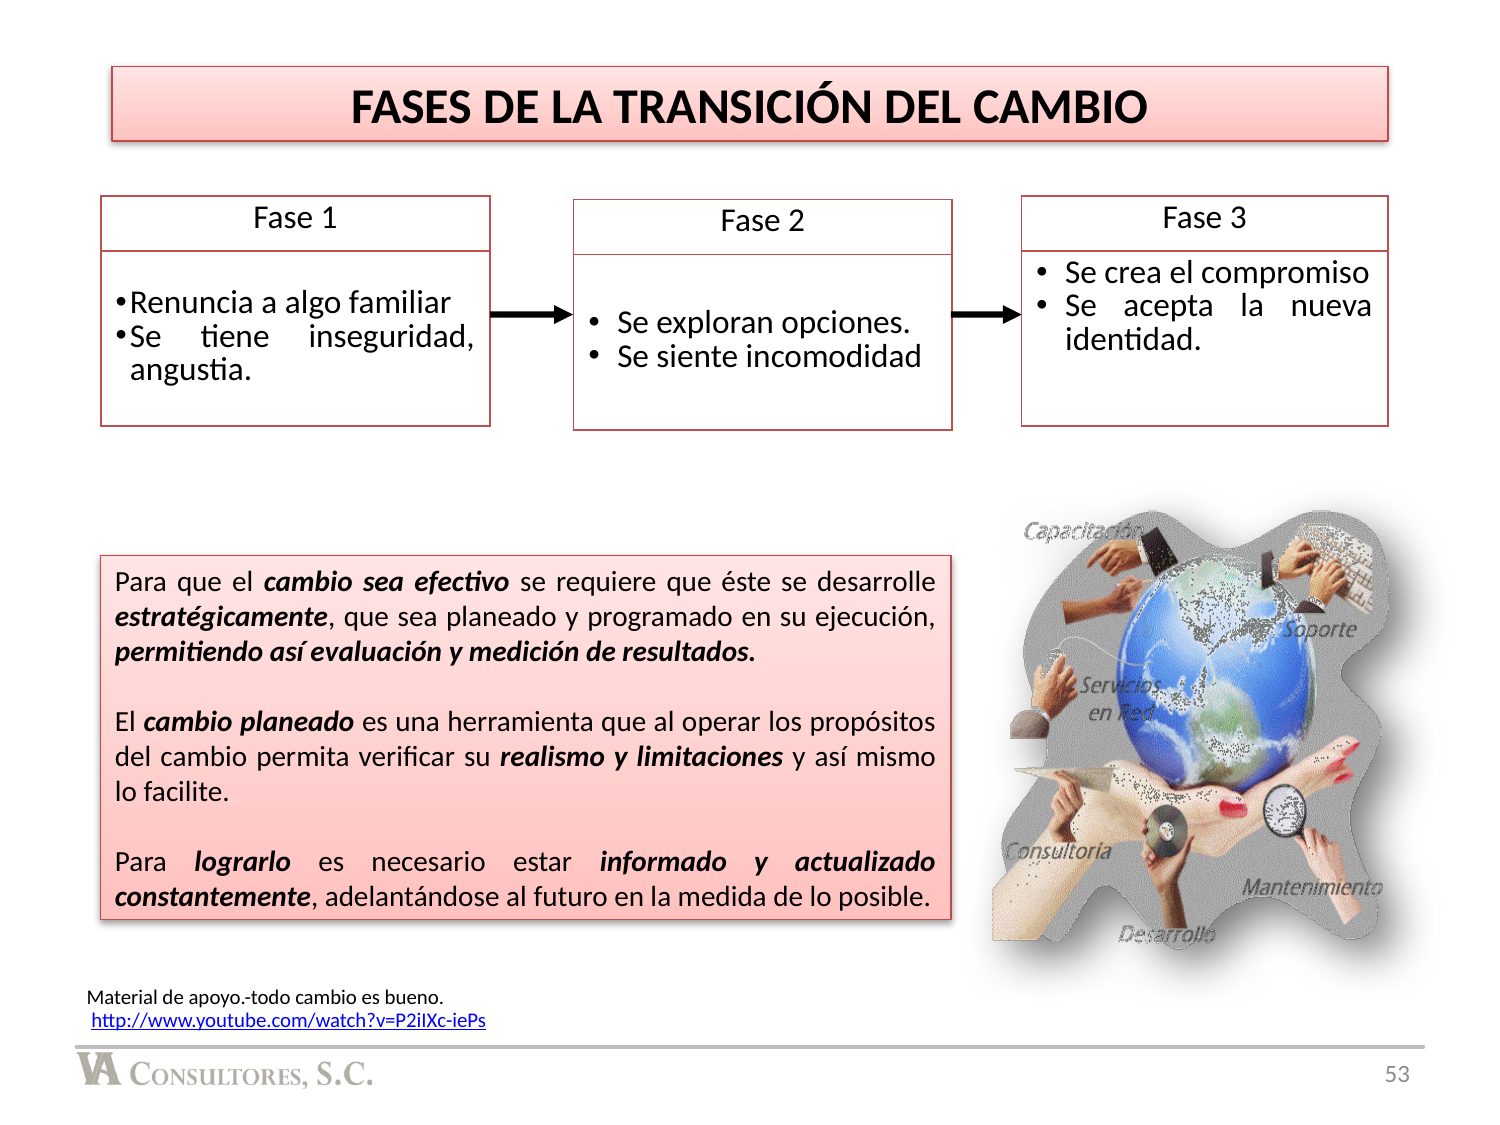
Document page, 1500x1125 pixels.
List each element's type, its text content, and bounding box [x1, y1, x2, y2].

table_header Fase 3 [1022, 197, 1387, 250]
text_box Para que el cambio sea efectivo se requiere que éste se desarrolle estratégicamente, que sea planeado y programado en su ejecución, permitiendo así evaluación y medición de resultados. El cambio planeado es una herramienta que al operar los propósitos del cambio permita verificar su realismo y limitaciones y así mismo lo facilite. Para lograrlo es necesario estar informado y actualizado constantemente, adelantándose al futuro en la medida de lo posible. [100, 555, 952, 920]
text_box Material de apoyo.-todo cambio es bueno. [71, 976, 822, 1016]
text_box FASES DE LA TRANSICIÓN DEL CAMBIO [111, 66, 1389, 142]
table_cell Se crea el compromiso Se acepta la nueva identidad. [1022, 252, 1387, 425]
table_header Fase 2 [574, 200, 951, 254]
table_header Fase 1 [102, 197, 489, 250]
table_cell Se exploran opciones. Se siente incomodidad [574, 255, 951, 429]
picture [985, 506, 1395, 958]
text_box http://www.youtube.com/watch?v=P2iIXc-iePs [76, 1016, 501, 1040]
slide_number 53 [1074, 1042, 1425, 1103]
text_box [950, 308, 1021, 321]
text_box [490, 308, 573, 321]
table_cell Renuncia a algo familiar Se tiene inseguridad, angustia. [102, 252, 489, 425]
